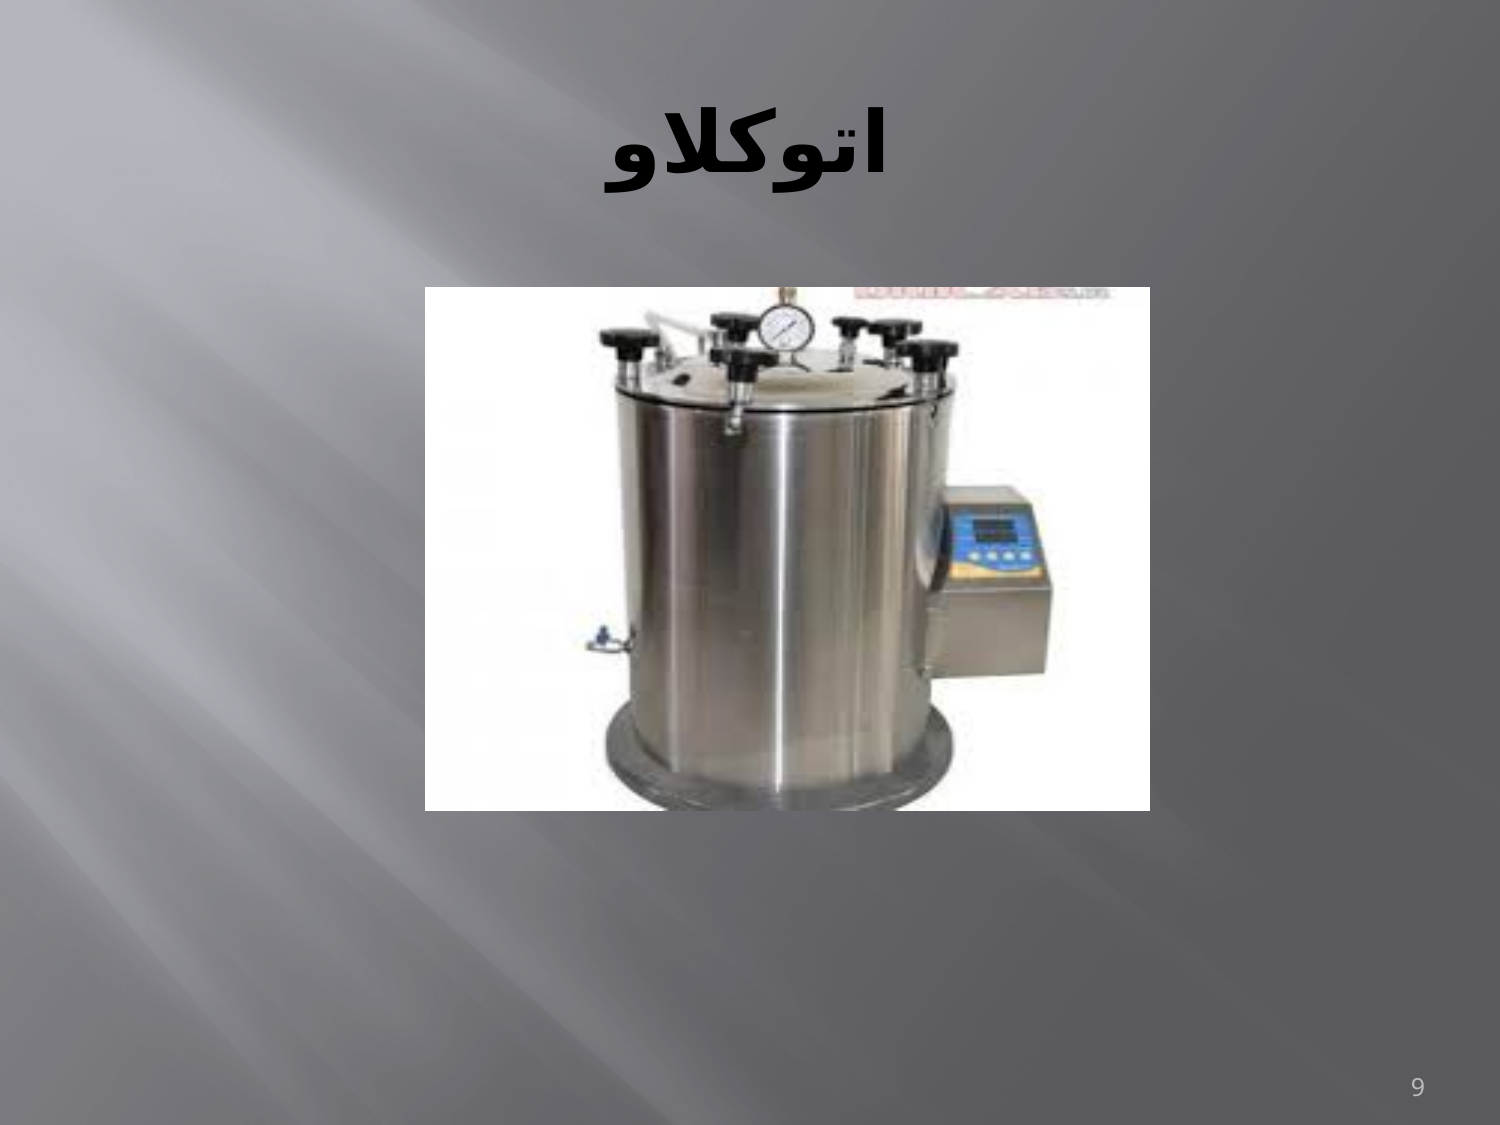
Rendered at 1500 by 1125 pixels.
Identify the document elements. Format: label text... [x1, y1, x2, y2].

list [424, 287, 1151, 811]
slide_number 9 [1299, 1052, 1425, 1113]
title اتوکلاو [75, 45, 1425, 233]
